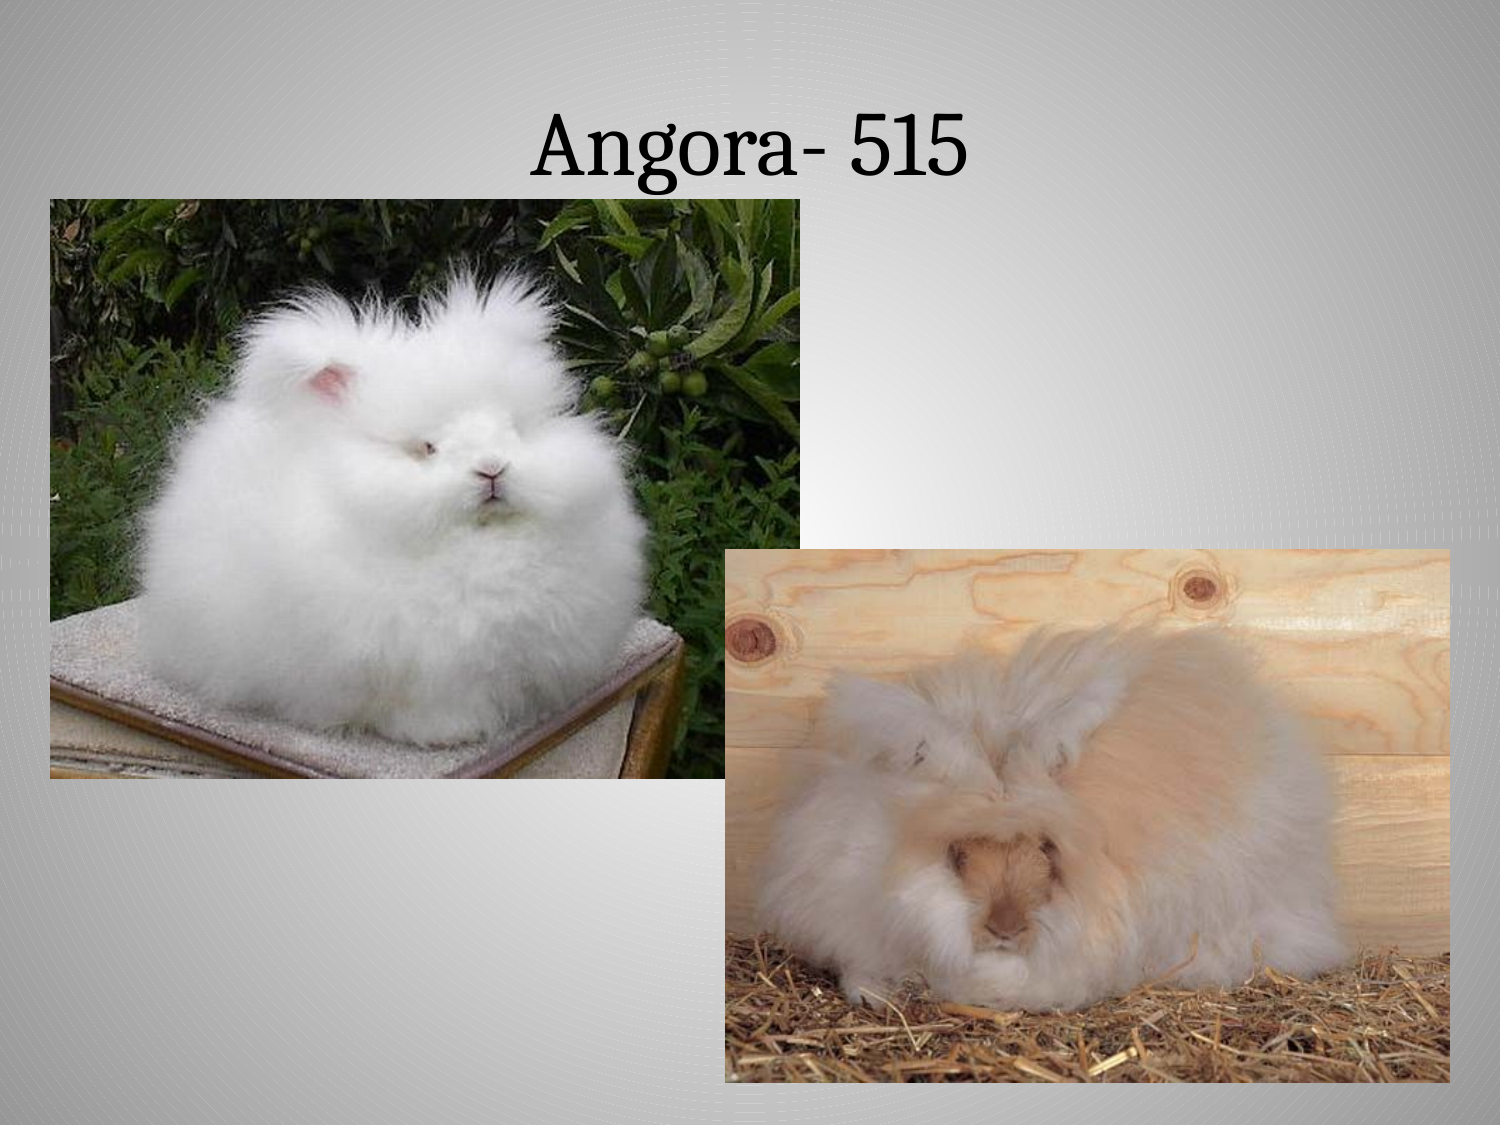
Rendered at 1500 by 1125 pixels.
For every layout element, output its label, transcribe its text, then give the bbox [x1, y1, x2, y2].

picture [49, 199, 1451, 1083]
title Angora- 515 [75, 45, 1425, 233]
